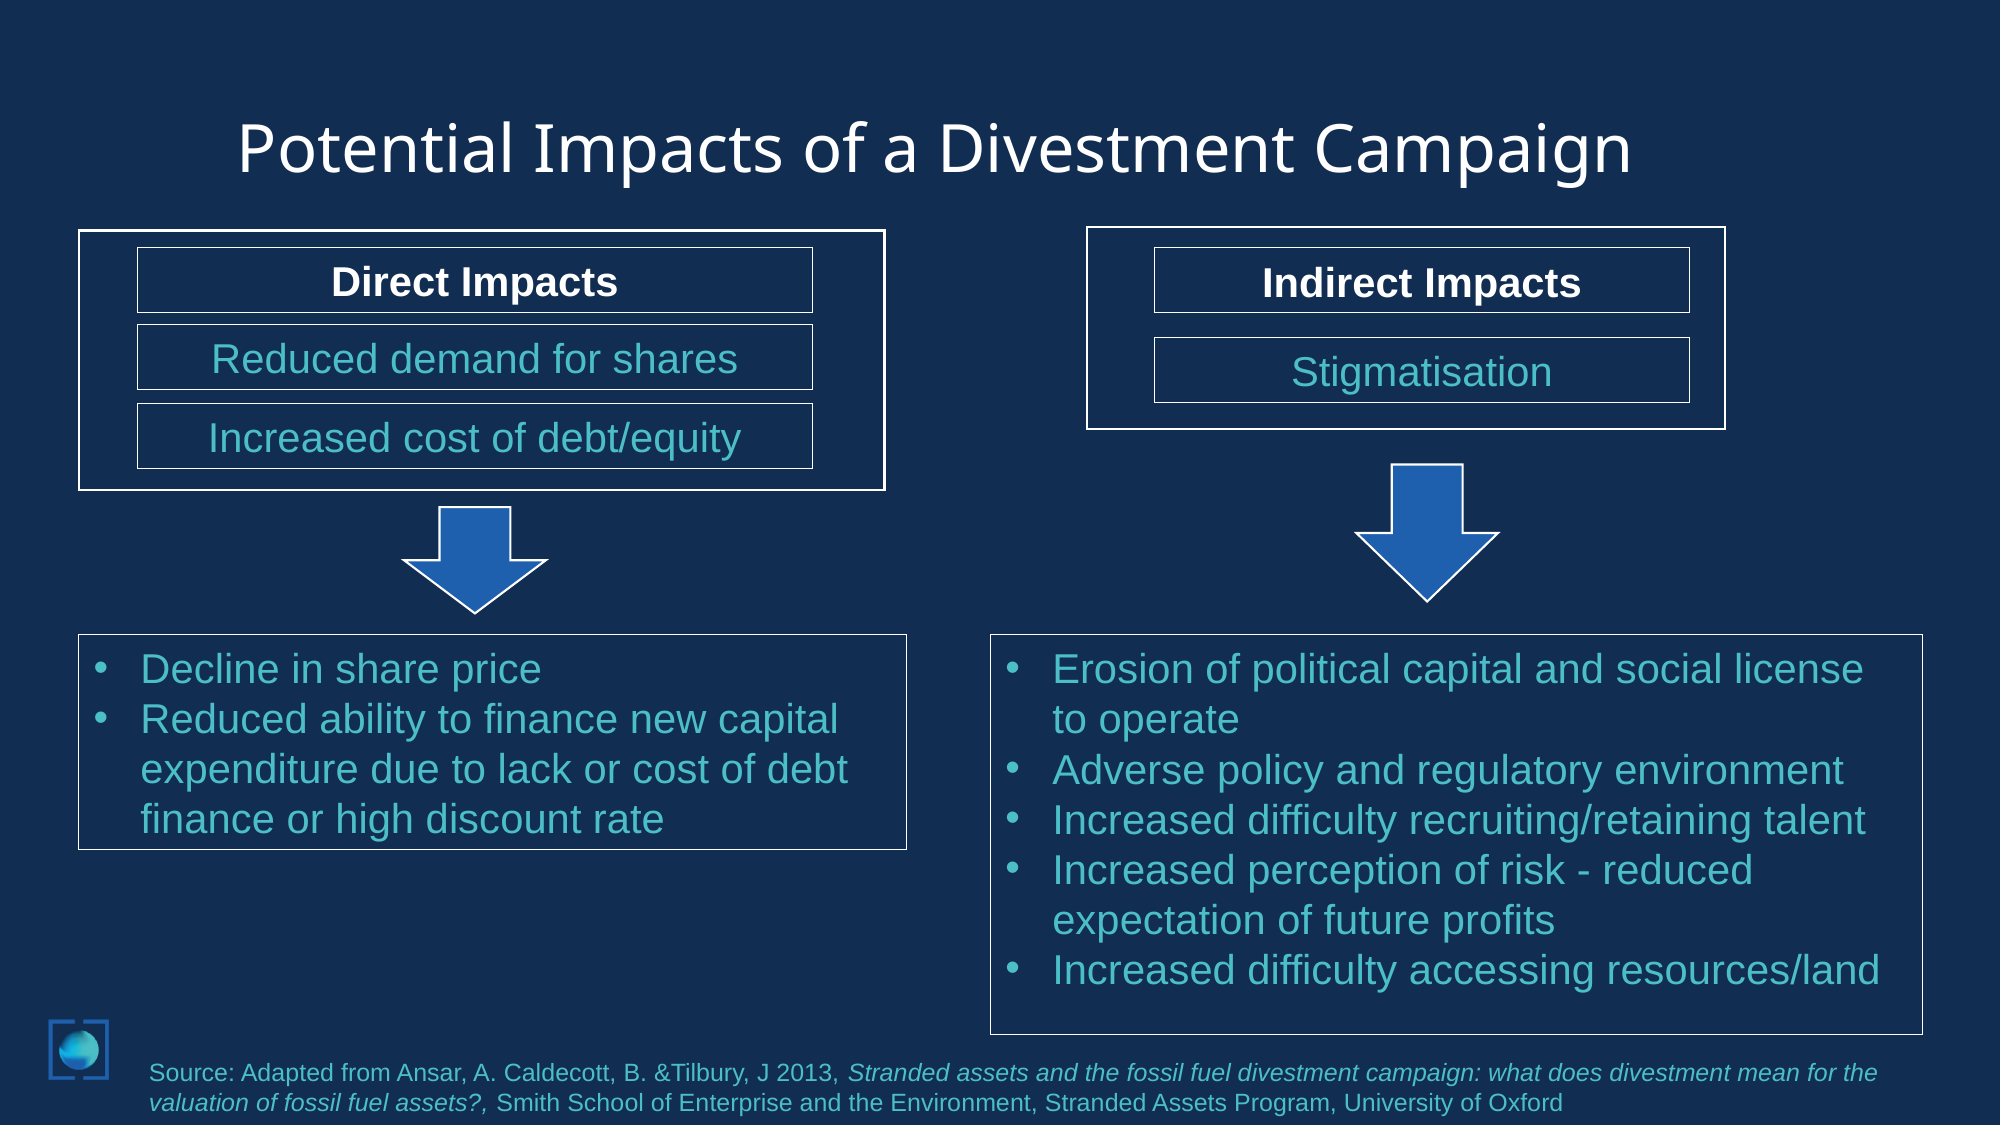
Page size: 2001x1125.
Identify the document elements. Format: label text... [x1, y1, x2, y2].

text_box Erosion of political capital and social license to operate Adverse policy and regulatory environment Increased difficulty recruiting/retaining talent Increased perception of risk - reduced expectation of future profits Increased difficulty accessing resources/land [990, 634, 1923, 1035]
text_box [1086, 226, 1726, 430]
text_box Source: Adapted from Ansar, A. Caldecott, B. &Tilbury, J 2013, Stranded assets and the fossil fuel divestment campaign: what does divestment mean for the valuation of fossil fuel assets?, Smith School of Enterprise and the Environment, Stranded Assets Program, University of Oxford [134, 1049, 2000, 1125]
text_box [1353, 463, 1501, 603]
text_box [78, 229, 886, 491]
text_box Decline in share price Reduced ability to finance new capital expenditure due to lack or cost of debt finance or high discount rate [78, 634, 907, 850]
text_box Potential Impacts of a Divestment Campaign [221, 89, 1858, 214]
picture [48, 1019, 109, 1080]
text_box [400, 506, 549, 615]
